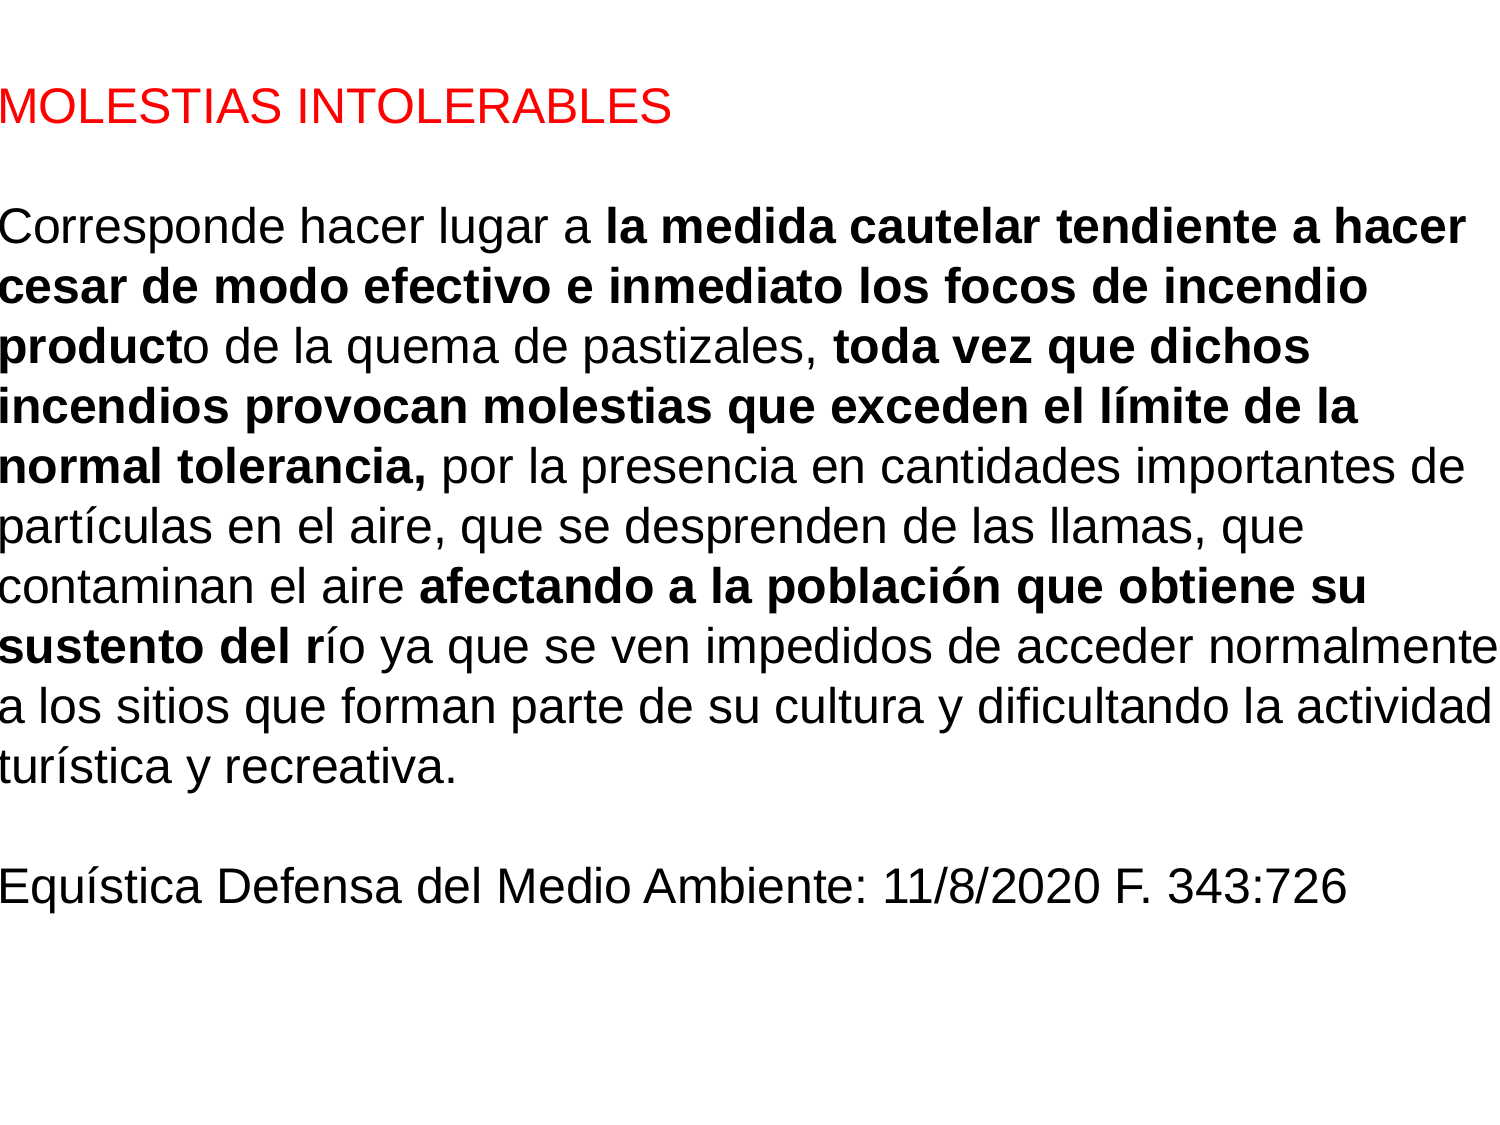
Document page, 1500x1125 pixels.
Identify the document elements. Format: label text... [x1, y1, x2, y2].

text_box MOLESTIAS INTOLERABLES Corresponde hacer lugar a la medida cautelar tendiente a hacer cesar de modo efectivo e inmediato los focos de incendio producto de la quema de pastizales, toda vez que dichos incendios provocan molestias que exceden el límite de la normal tolerancia, por la presencia en cantidades importantes de partículas en el aire, que se desprenden de las llamas, que contaminan el aire afectando a la población que obtiene su sustento del río ya que se ven impedidos de acceder normalmente a los sitios que forman parte de su cultura y dificultando la actividad turística y recreativa. Equística Defensa del Medio Ambiente: 11/8/2020 F. 343:726 [0, 66, 1500, 1102]
